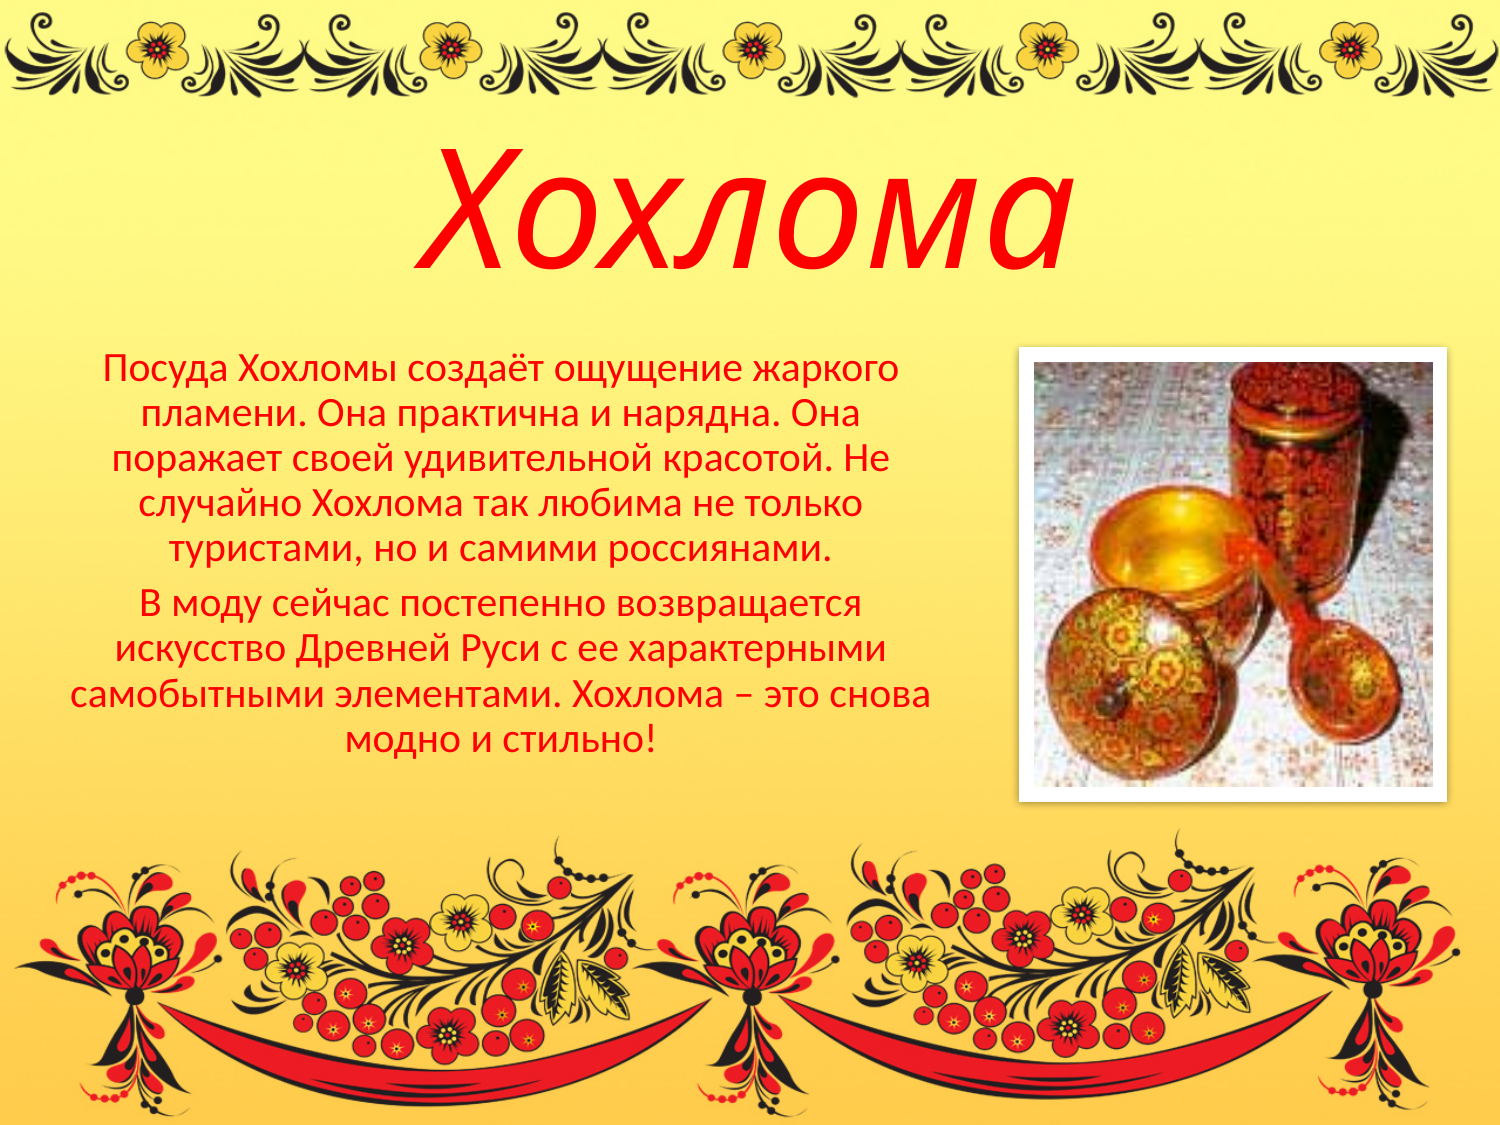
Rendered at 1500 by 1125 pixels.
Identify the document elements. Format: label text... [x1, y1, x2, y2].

picture [0, 0, 1500, 1125]
subtitle Посуда Хохломы создаёт ощущение жаркого пламени. Она практична и нарядна. Она поражает своей удивительной красотой. Не случайно Хохлома так любима не только туристами, но и самими россиянами. В моду сейчас постепенно возвращается искусство Древней Руси с ее характерными самобытными элементами. Хохлома – это снова модно и стильно! [40, 337, 962, 997]
title Хохлома [112, 77, 1388, 327]
